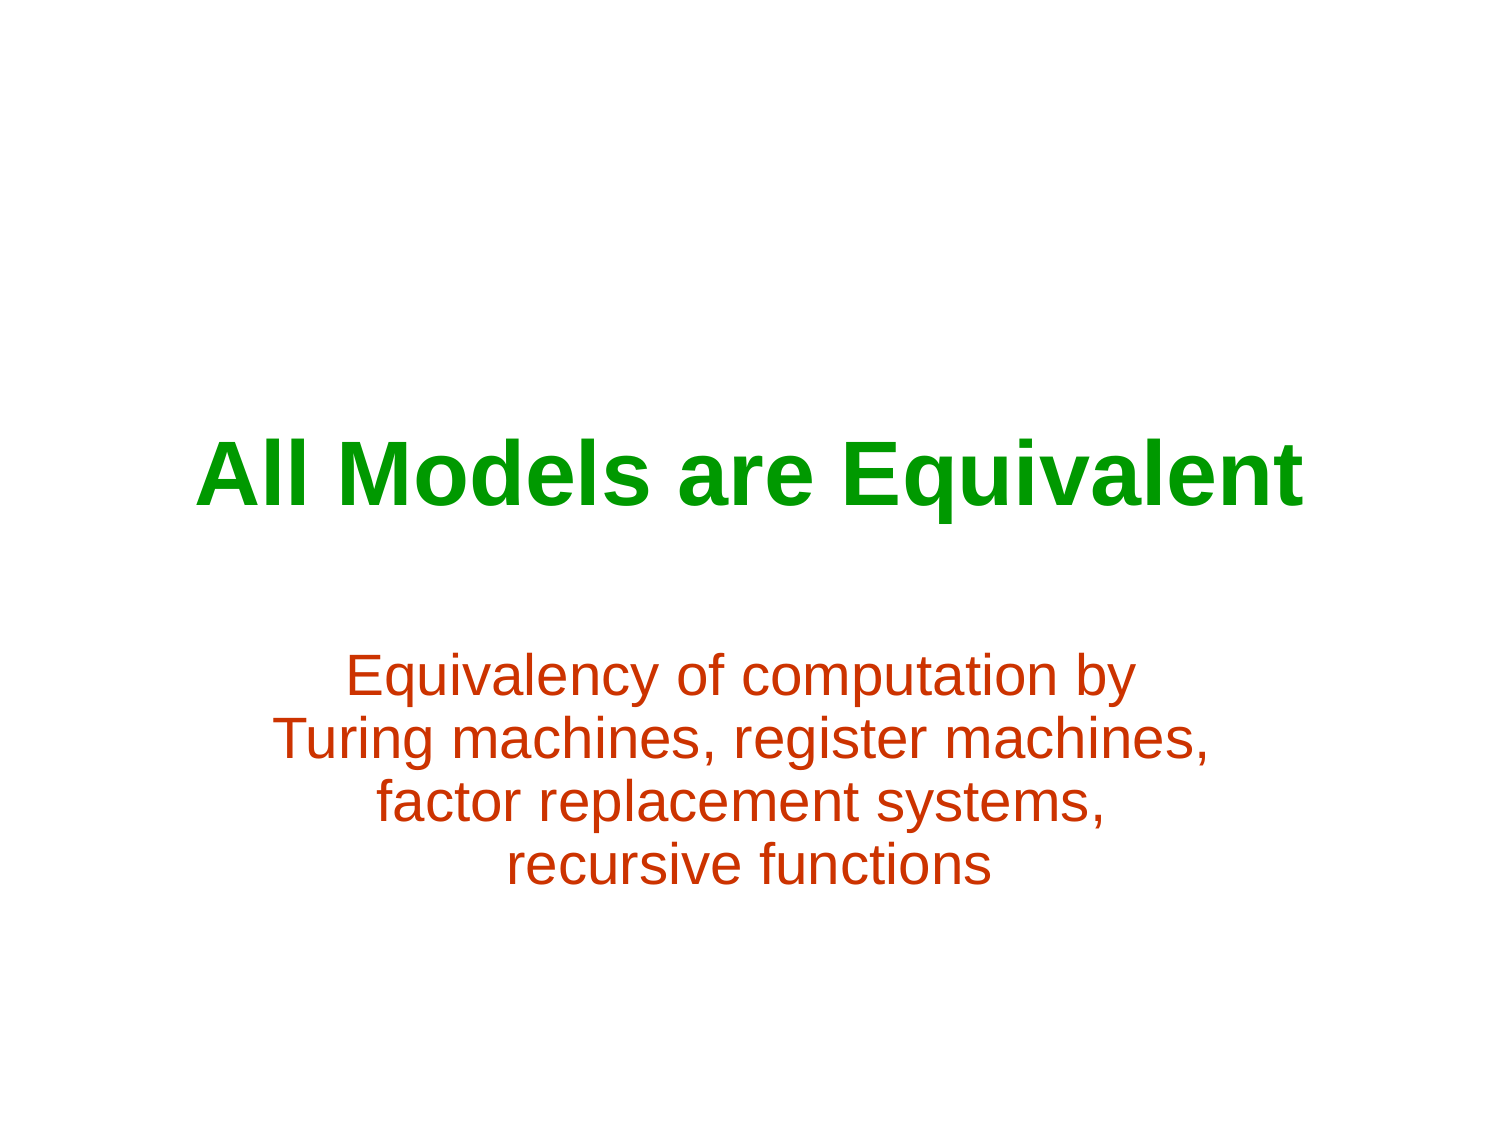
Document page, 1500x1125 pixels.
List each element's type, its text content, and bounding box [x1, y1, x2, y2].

subtitle Equivalency of computation by Turing machines, register machines, factor replacement systems, recursive functions [225, 637, 1275, 925]
title All Models are Equivalent [112, 375, 1388, 563]
